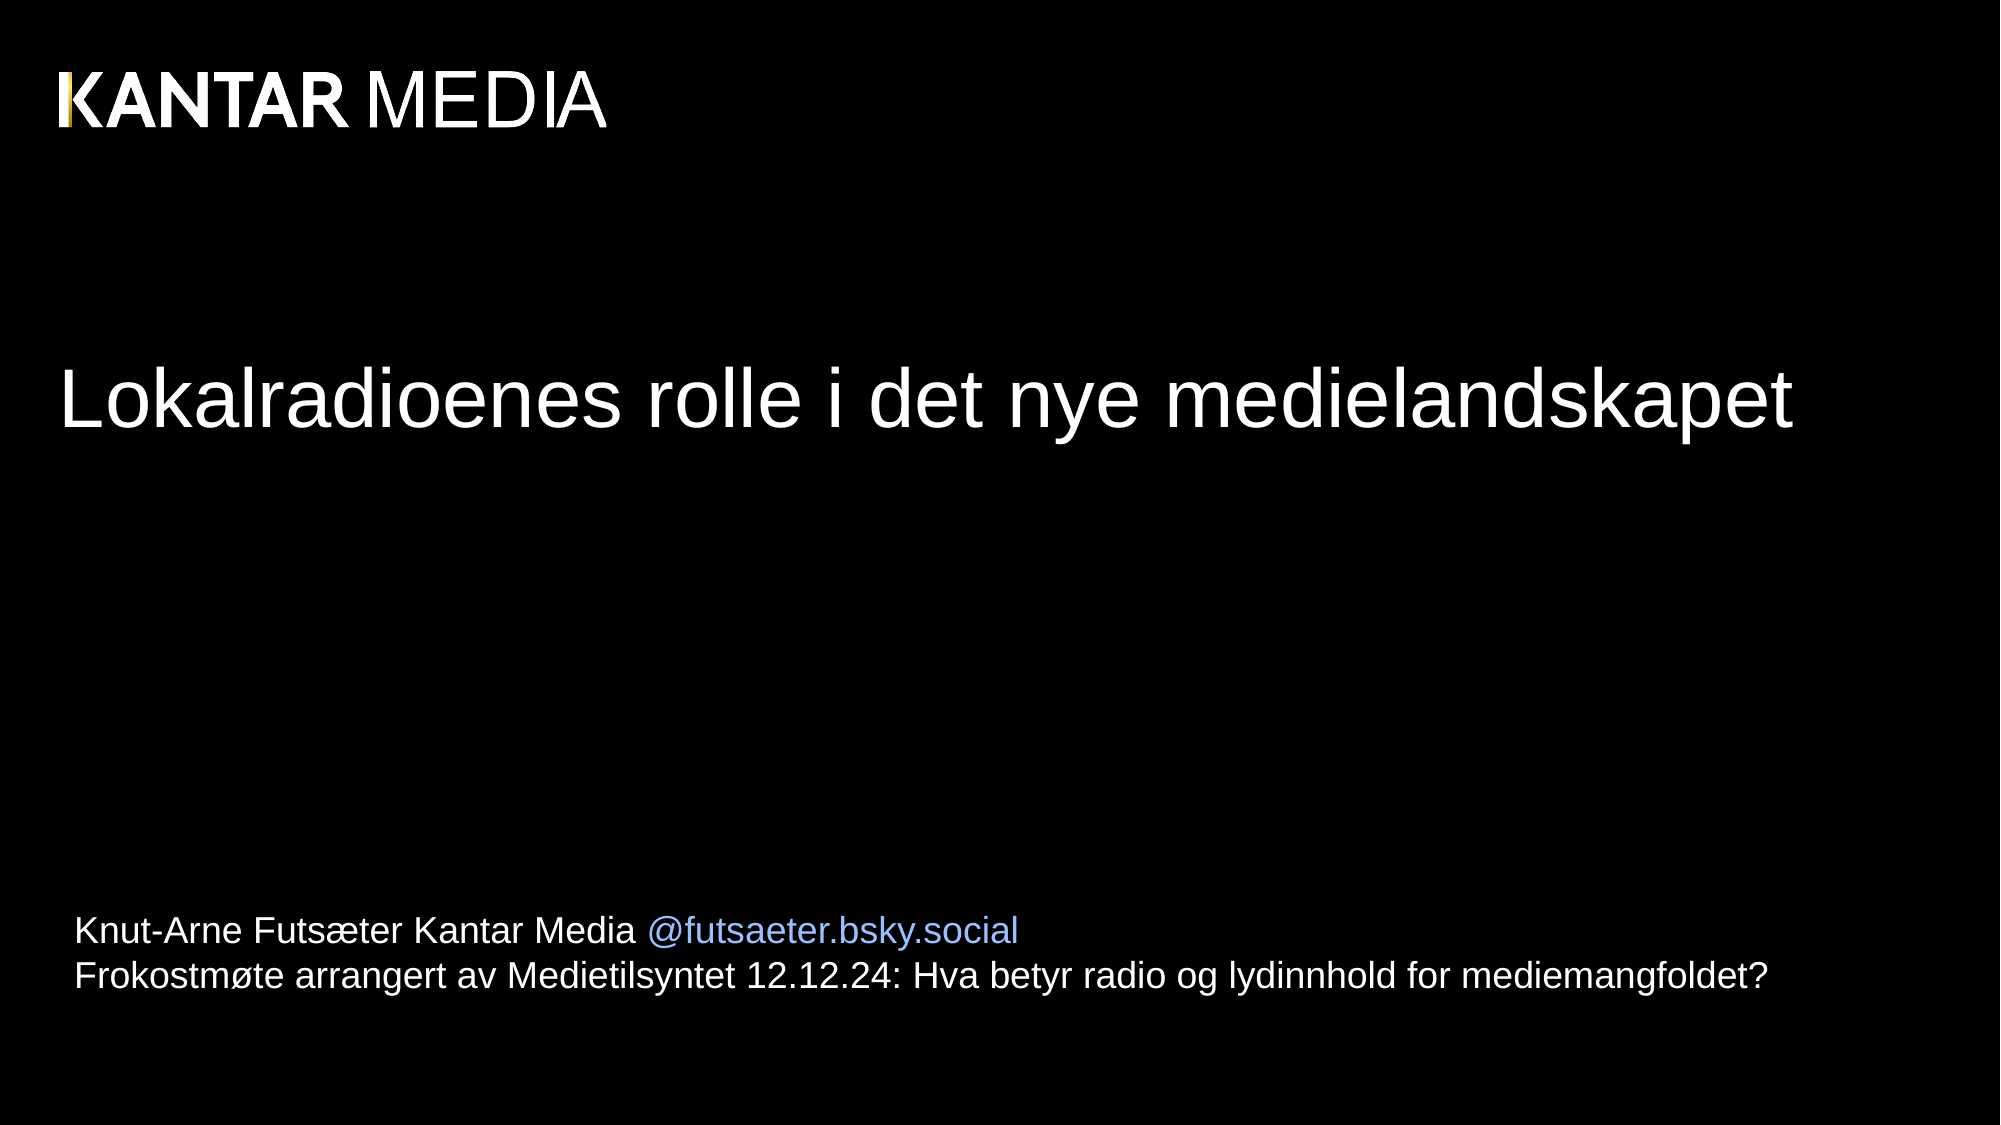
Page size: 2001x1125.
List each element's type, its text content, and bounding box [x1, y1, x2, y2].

picture [59, 70, 607, 129]
title Lokalradioenes rolle i det nye medielandskapet [59, 244, 1978, 569]
text_box Knut-Arne Futsæter Kantar Media @futsaeter.bsky.social Frokostmøte arrangert av Medietilsyntet 12.12.24: Hva betyr radio og lydinnhold for mediemangfoldet? [59, 898, 1870, 1094]
